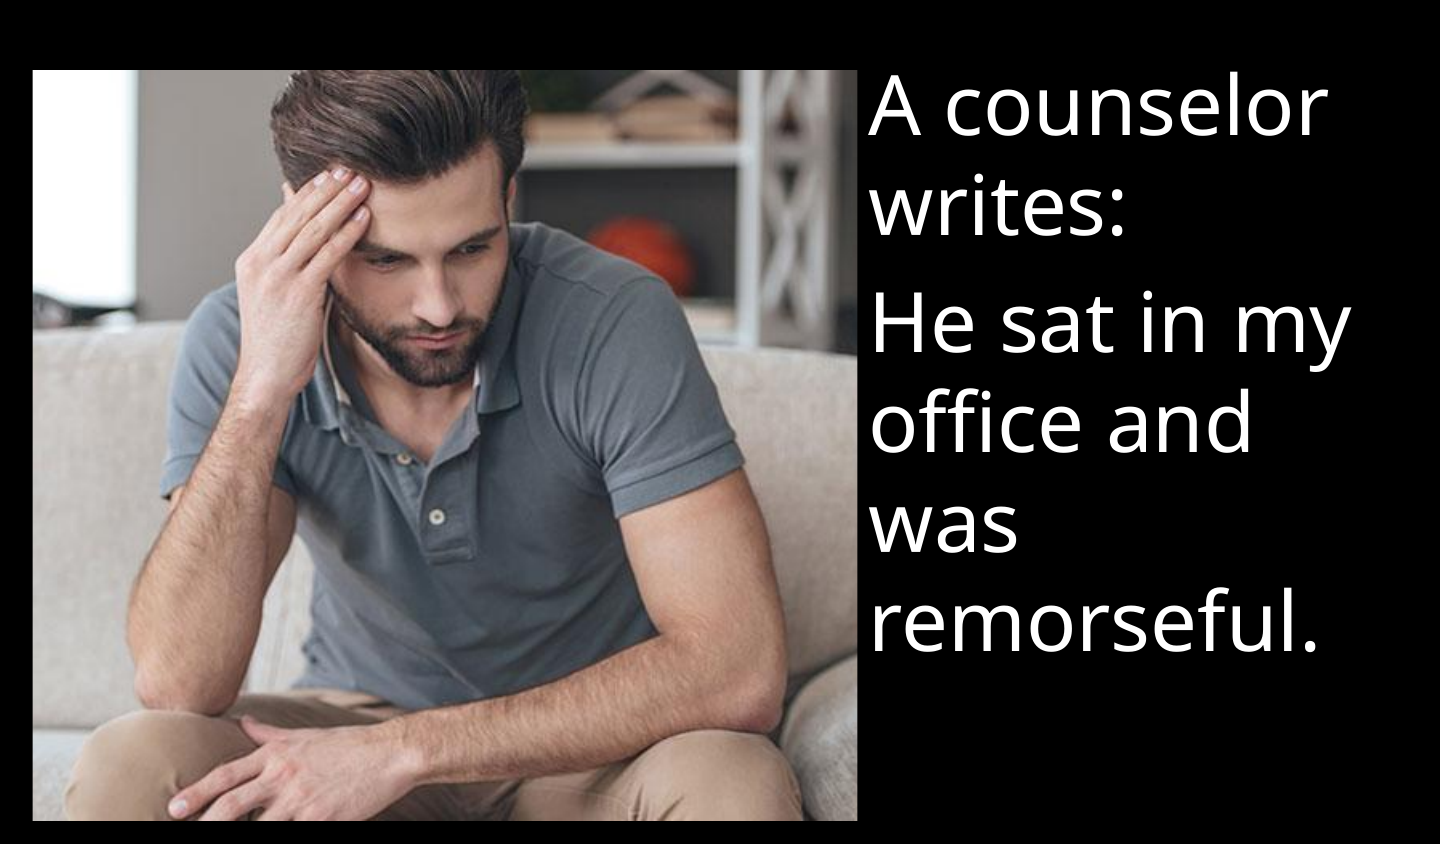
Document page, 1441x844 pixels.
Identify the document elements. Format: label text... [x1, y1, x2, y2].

subtitle A counselor writes: He sat in my office and was remorseful. [857, 46, 1408, 844]
picture [32, 70, 858, 821]
